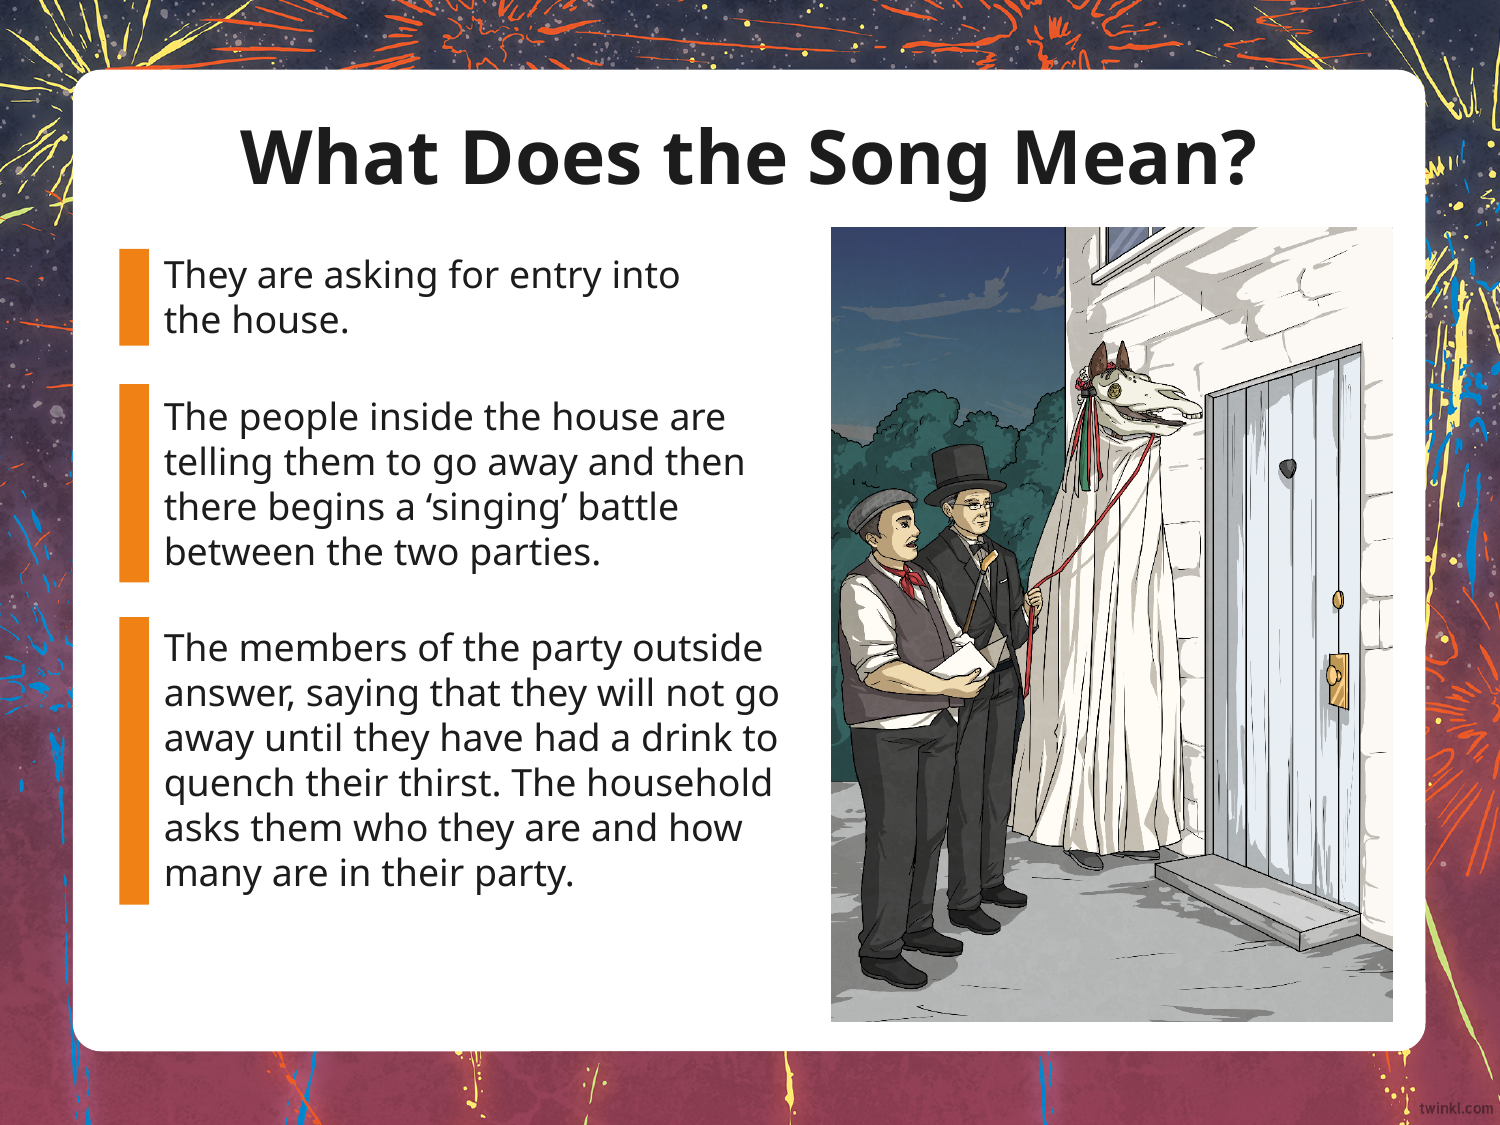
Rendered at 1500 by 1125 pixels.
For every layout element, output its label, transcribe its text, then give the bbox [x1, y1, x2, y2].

title What Does the Song Mean? [73, 76, 1426, 244]
text_box [118, 248, 148, 347]
text_box [118, 383, 150, 583]
text_box The people inside the house are telling them to go away and then there begins a ‘singing’ battle between the two parties. [148, 385, 786, 581]
text_box They are asking for entry into the house. [148, 243, 786, 349]
picture [0, 0, 1500, 1125]
text_box The members of the party outside answer, saying that they will not go away until they have had a drink to quench their thirst. The household asks them who they are and how many are in their party. [148, 616, 808, 902]
text_box [118, 616, 150, 906]
